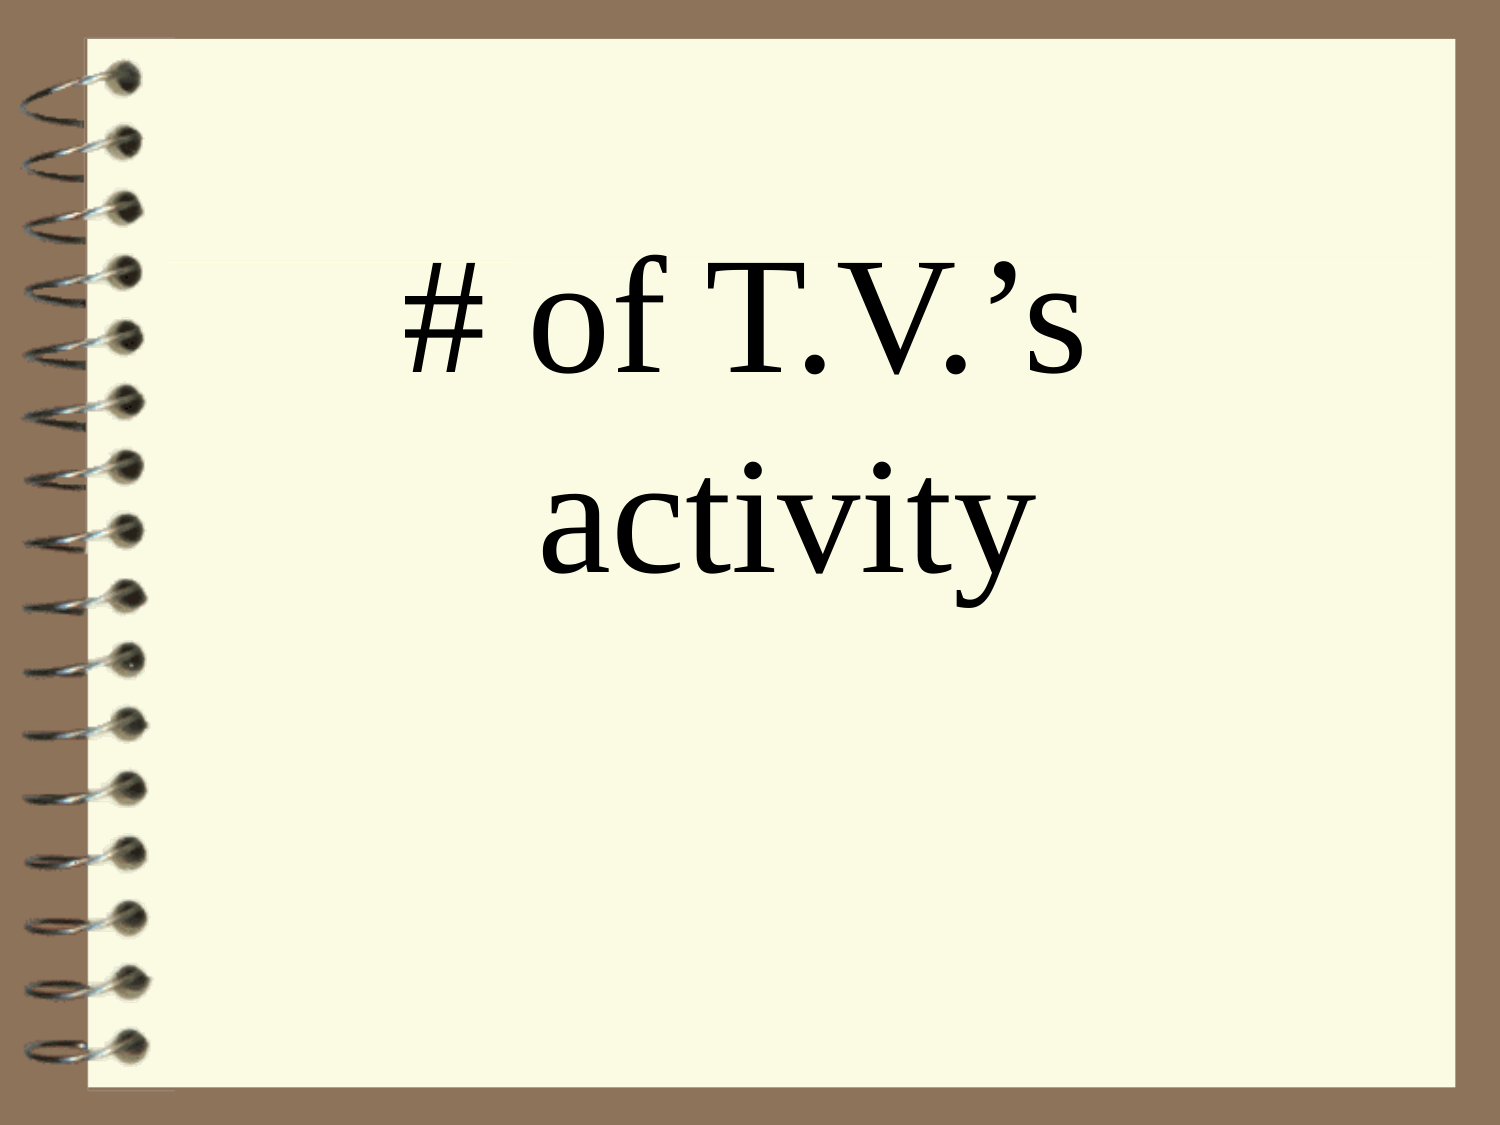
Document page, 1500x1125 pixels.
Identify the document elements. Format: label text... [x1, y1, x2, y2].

picture [0, 0, 175, 1125]
title # of T.V.’s activity [150, 312, 1425, 500]
